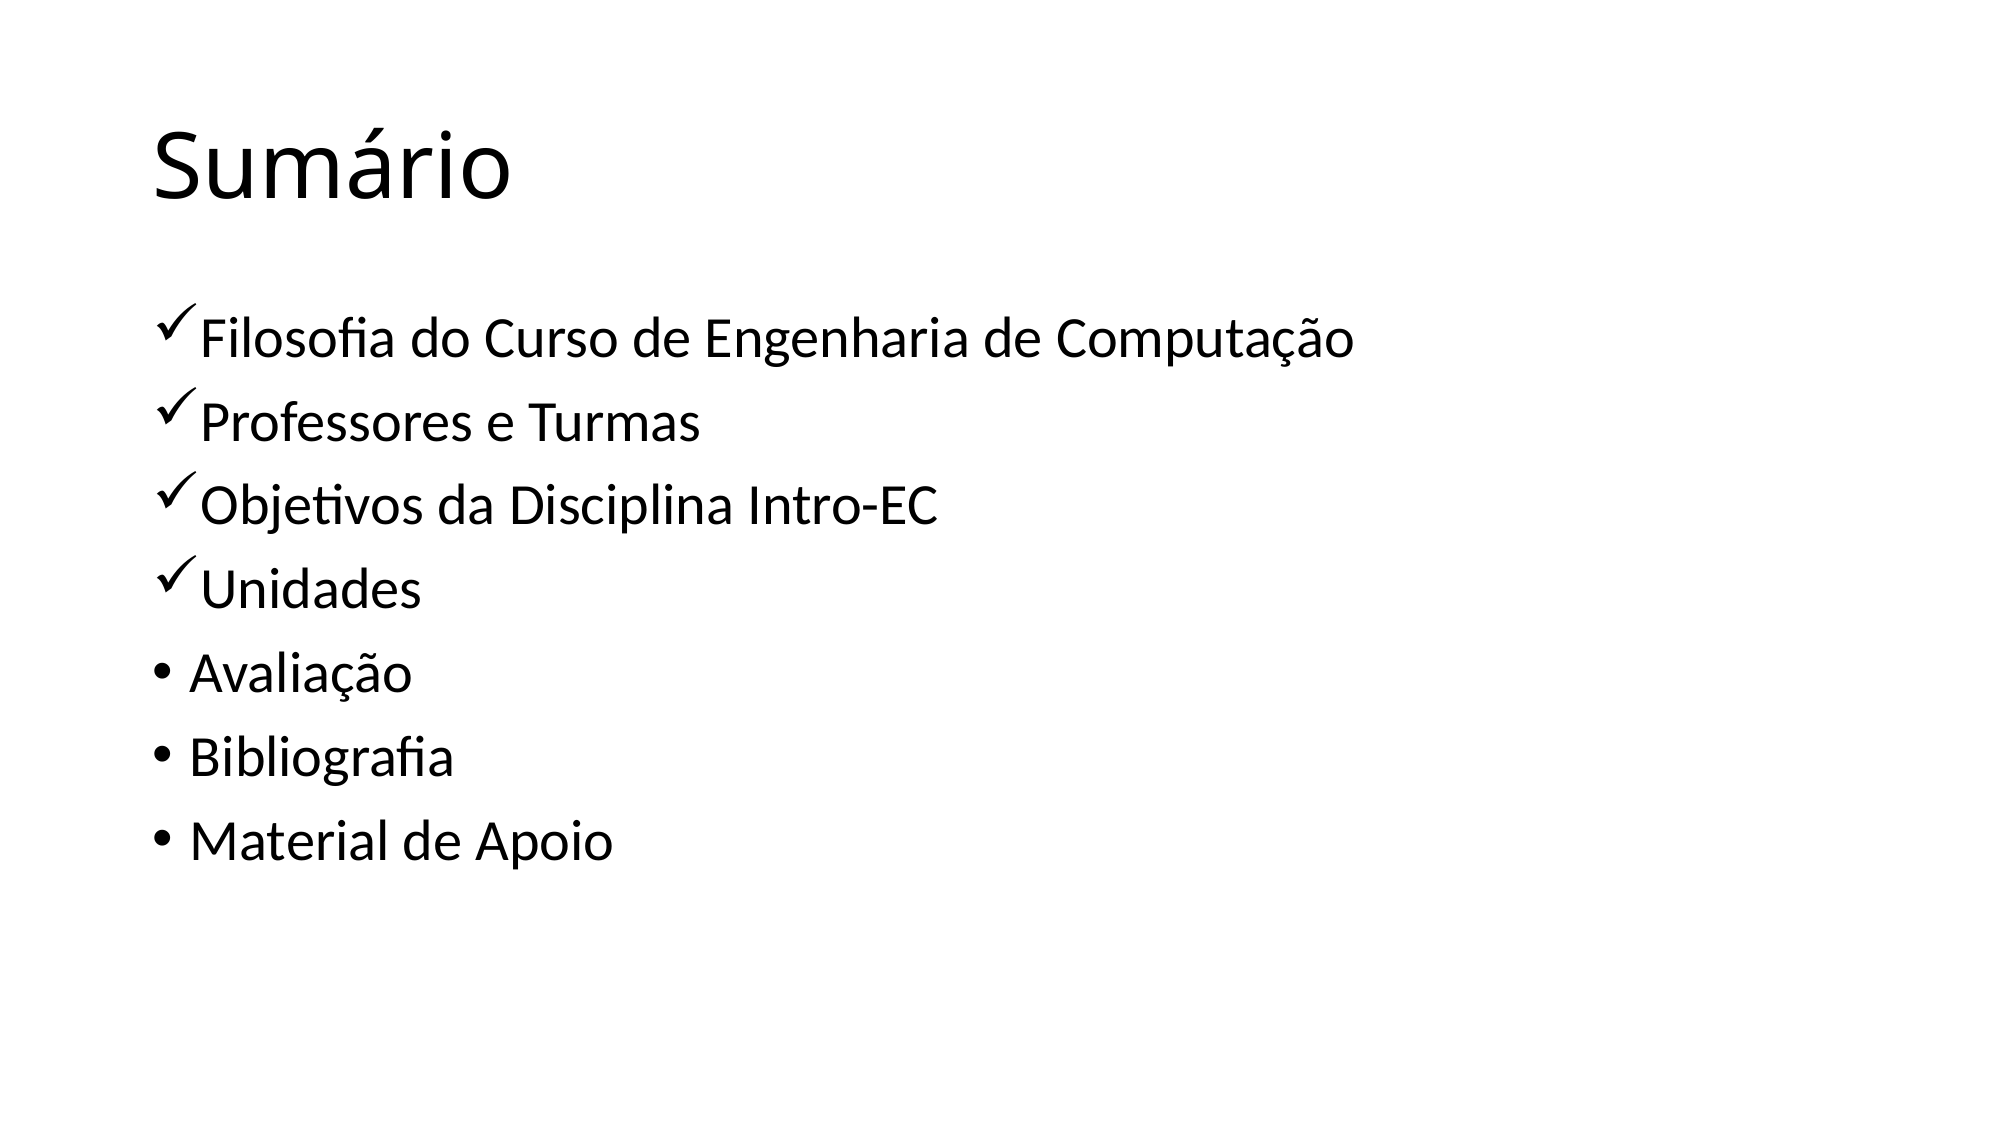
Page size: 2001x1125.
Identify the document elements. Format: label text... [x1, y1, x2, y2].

title Sumário [137, 59, 1863, 278]
list Filosofia do Curso de Engenharia de Computação Professores e Turmas Objetivos da Disciplina Intro-EC Unidades Avaliação Bibliografia Material de Apoio [137, 299, 1863, 915]
